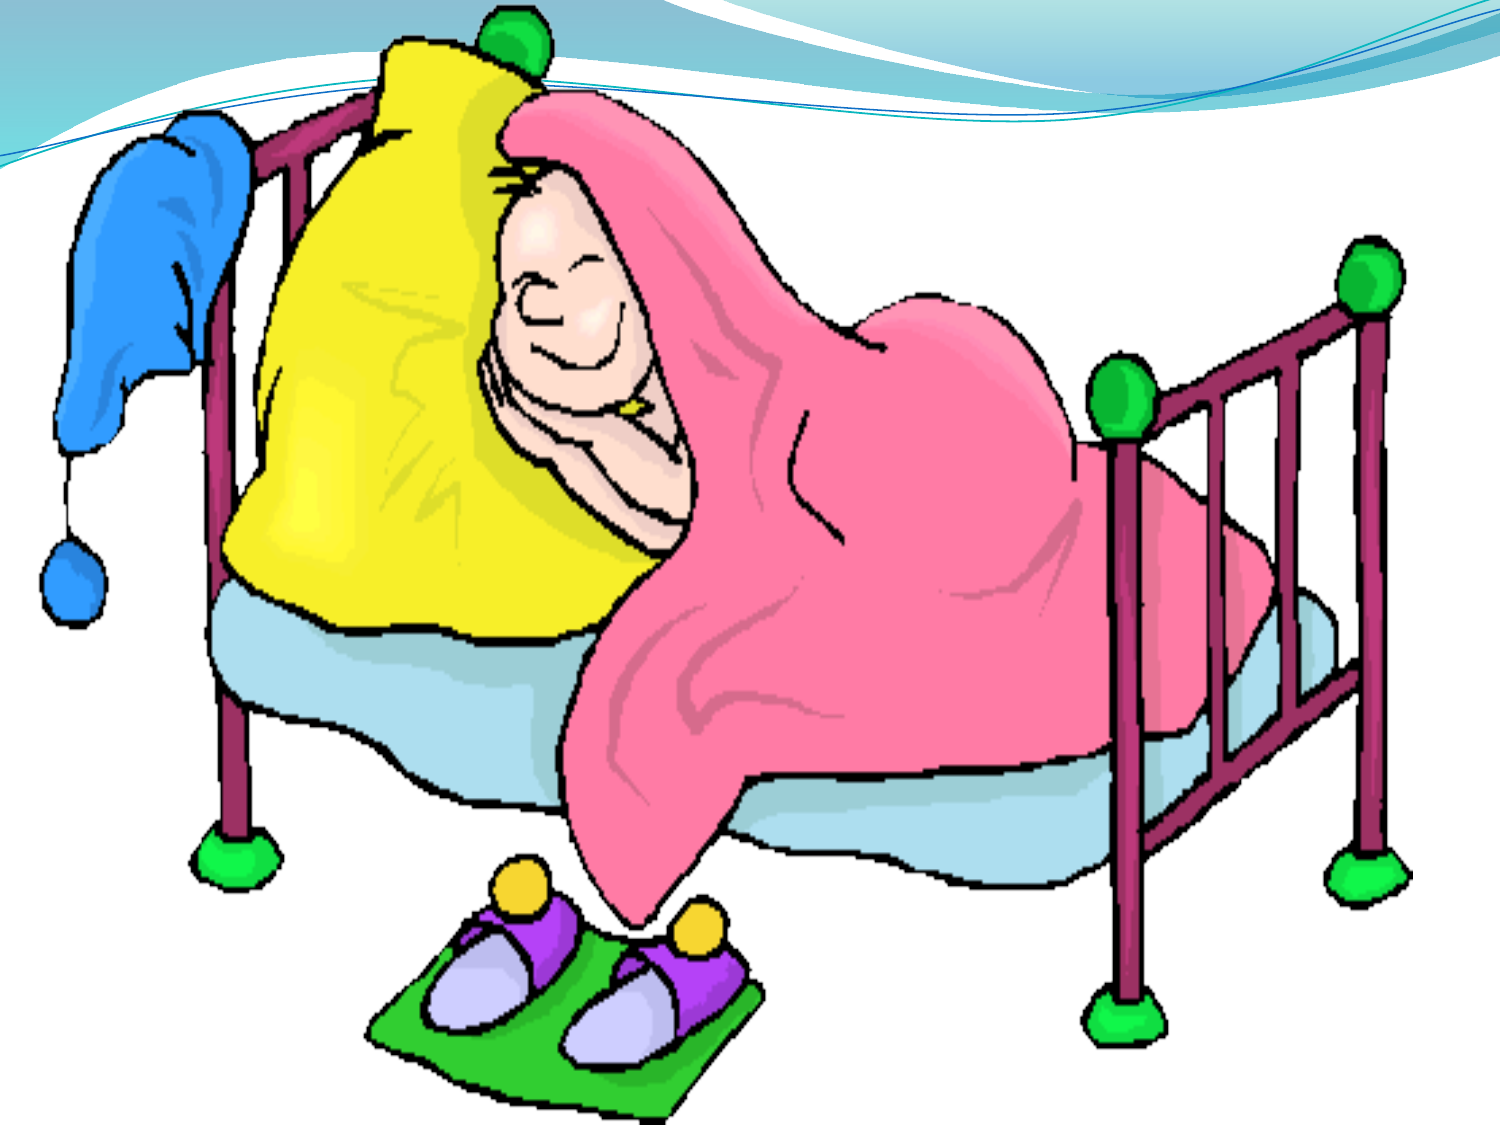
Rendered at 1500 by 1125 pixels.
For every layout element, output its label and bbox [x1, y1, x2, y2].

list [37, 0, 1413, 1125]
